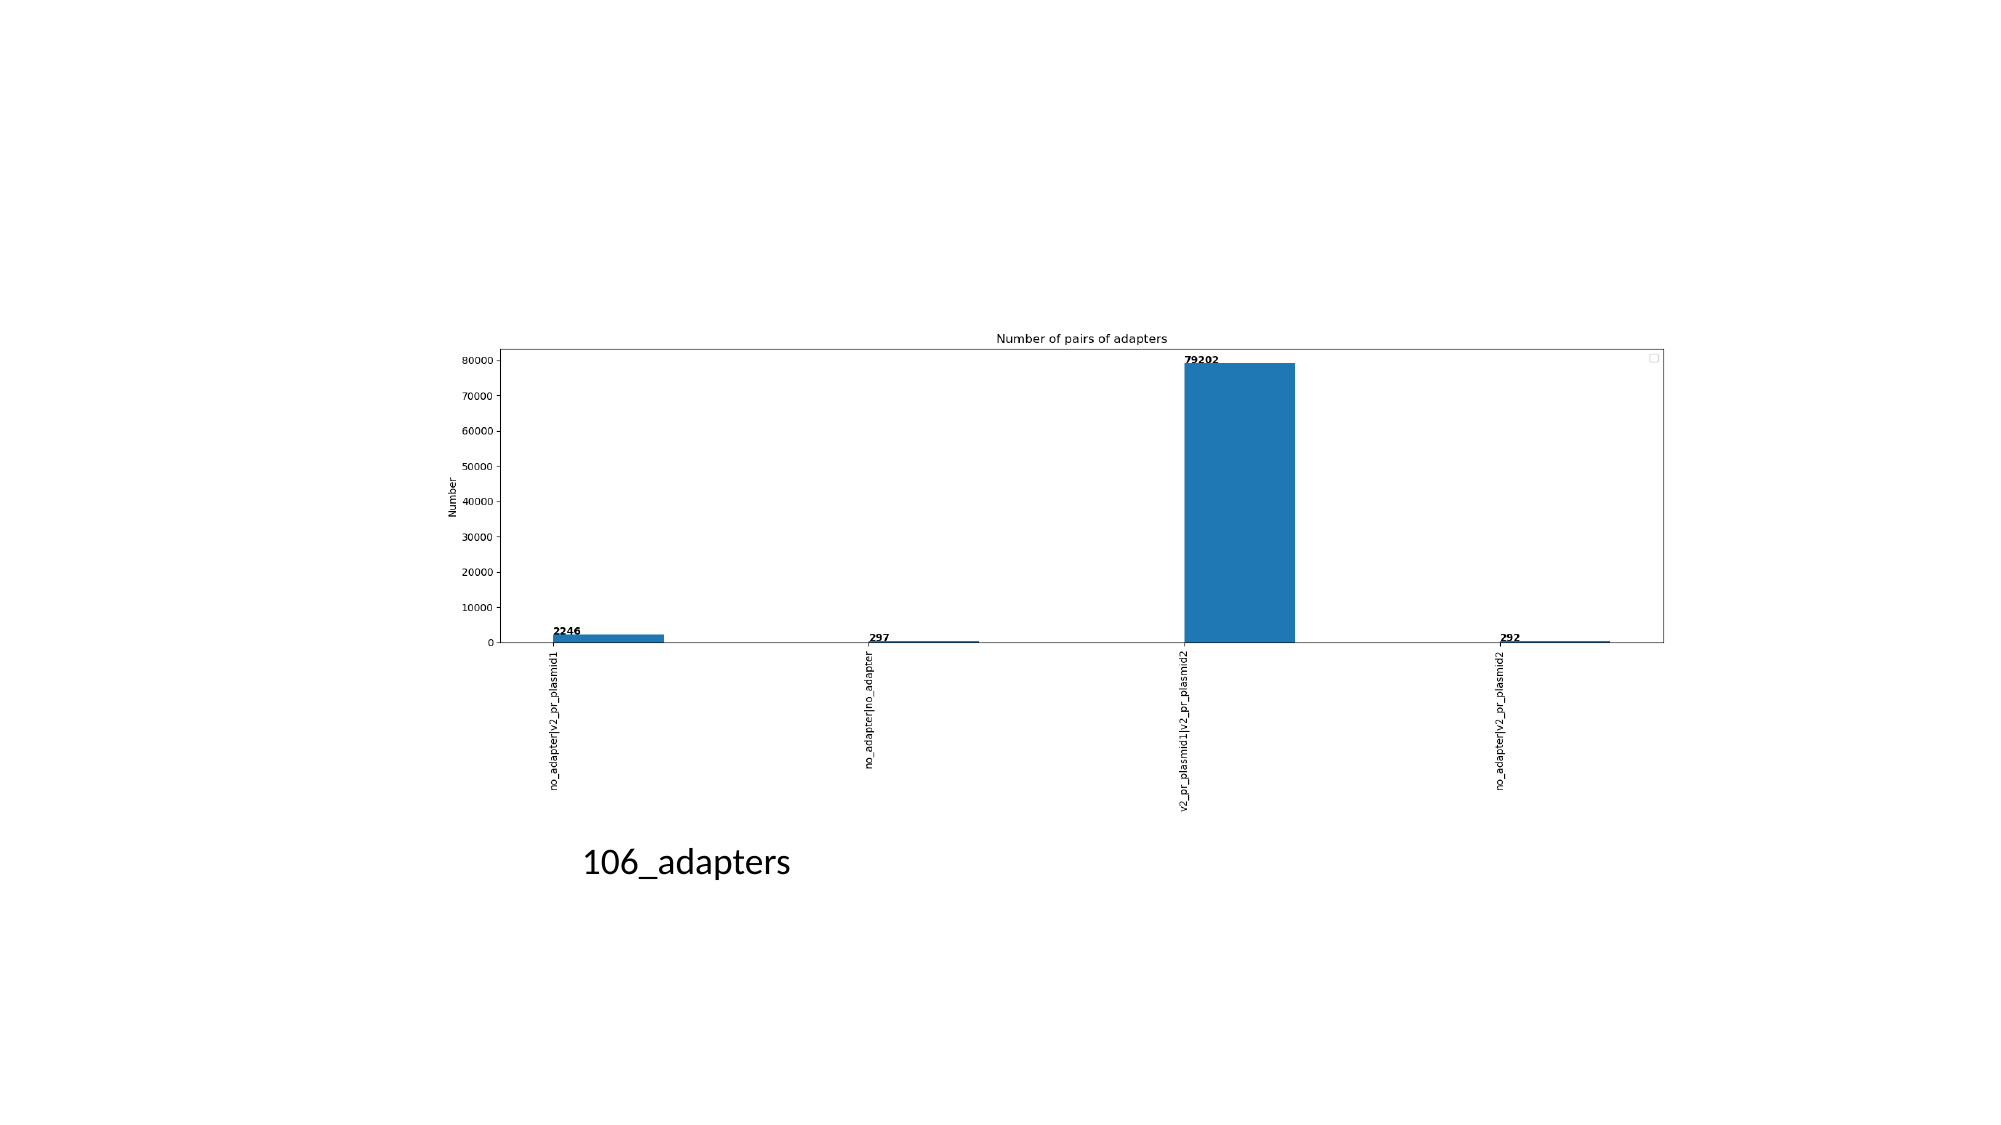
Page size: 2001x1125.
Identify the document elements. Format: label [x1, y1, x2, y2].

list [308, 296, 1703, 1011]
